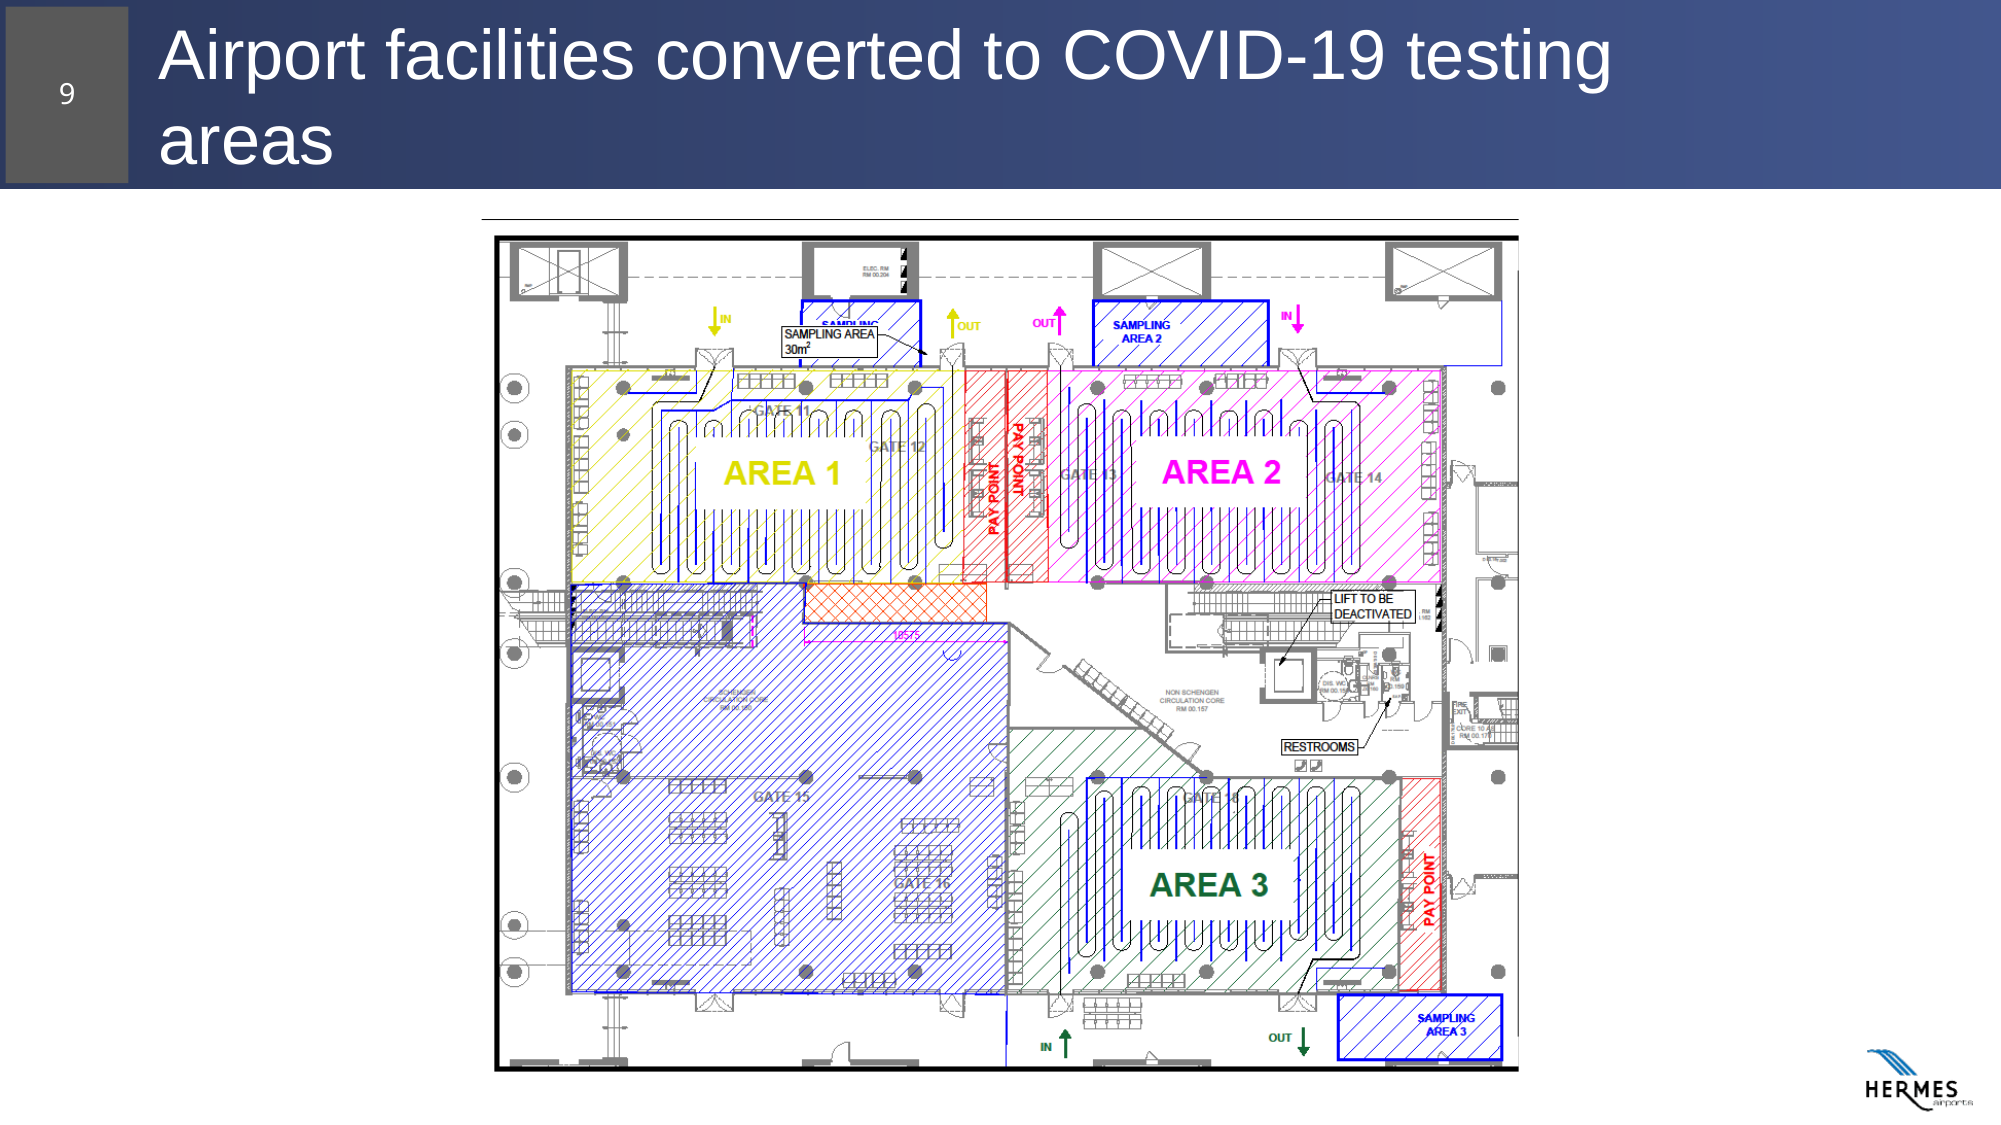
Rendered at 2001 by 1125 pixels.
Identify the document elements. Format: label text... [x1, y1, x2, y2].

picture [1841, 1031, 1987, 1125]
title Airport facilities converted to COVID-19 testing areas [141, 0, 1809, 188]
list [481, 218, 1519, 1085]
